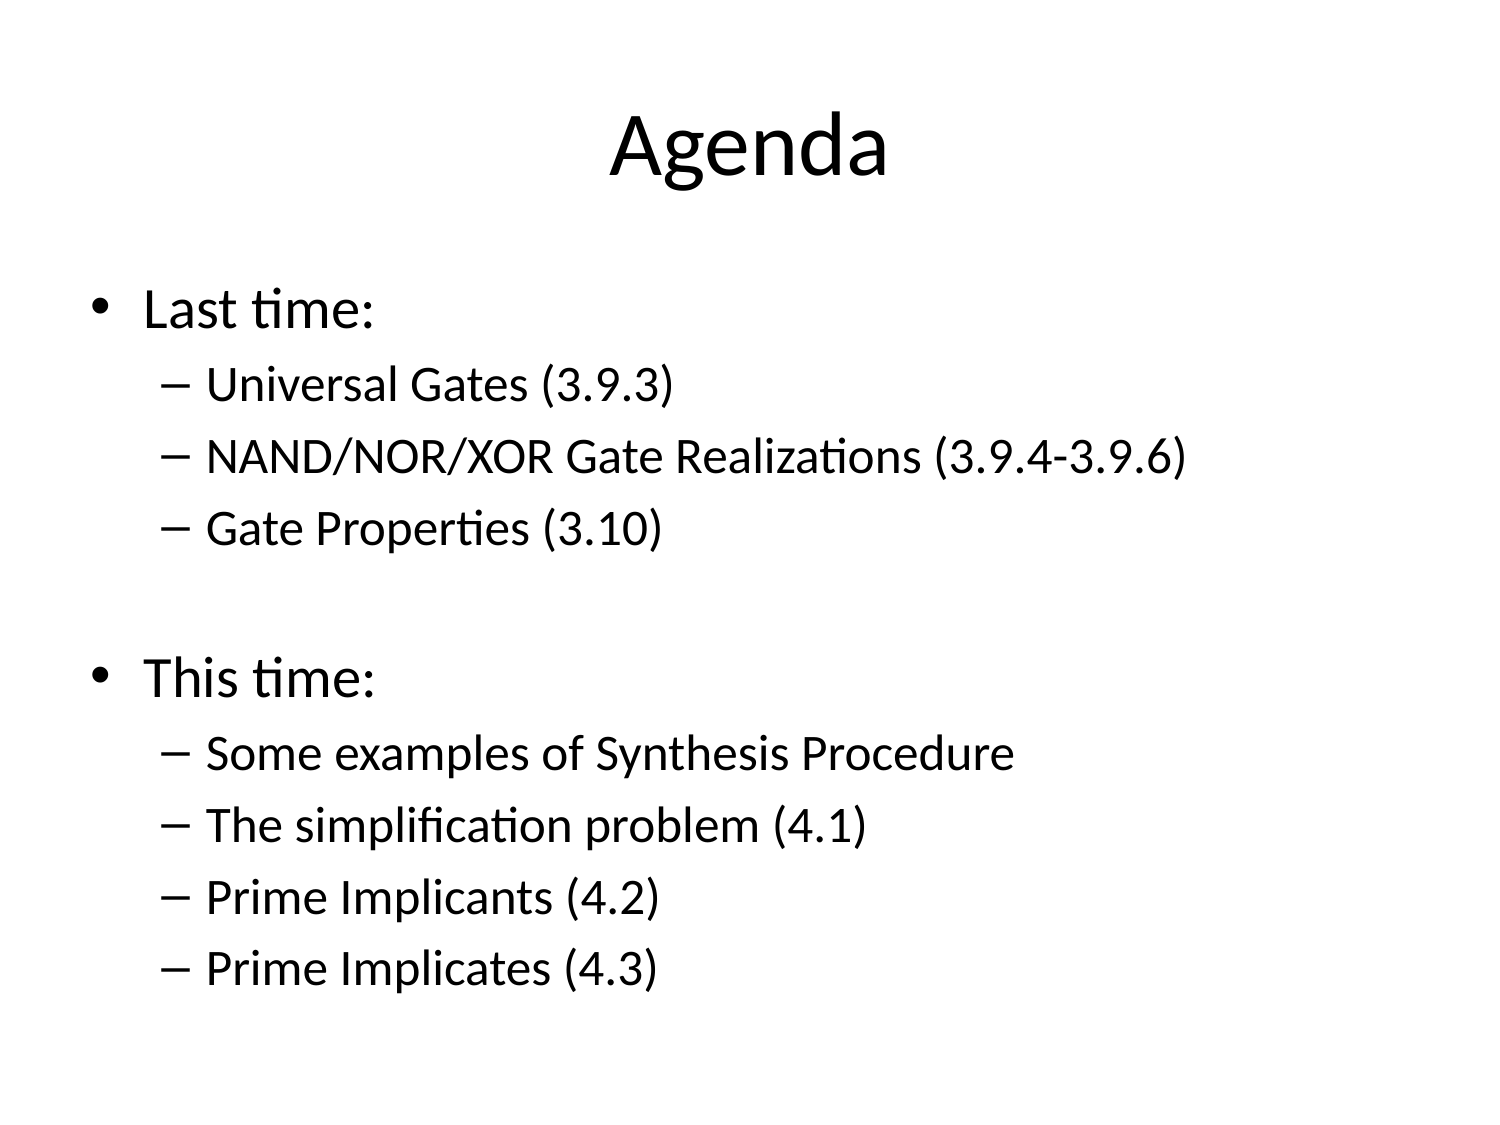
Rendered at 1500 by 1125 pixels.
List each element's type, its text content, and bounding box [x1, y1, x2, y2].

title Agenda [75, 45, 1425, 233]
list Last time: Universal Gates (3.9.3) NAND/NOR/XOR Gate Realizations (3.9.4-3.9.6) Gate Properties (3.10) This time: Some examples of Synthesis Procedure The simplification problem (4.1) Prime Implicants (4.2) Prime Implicates (4.3) [75, 262, 1425, 1005]
